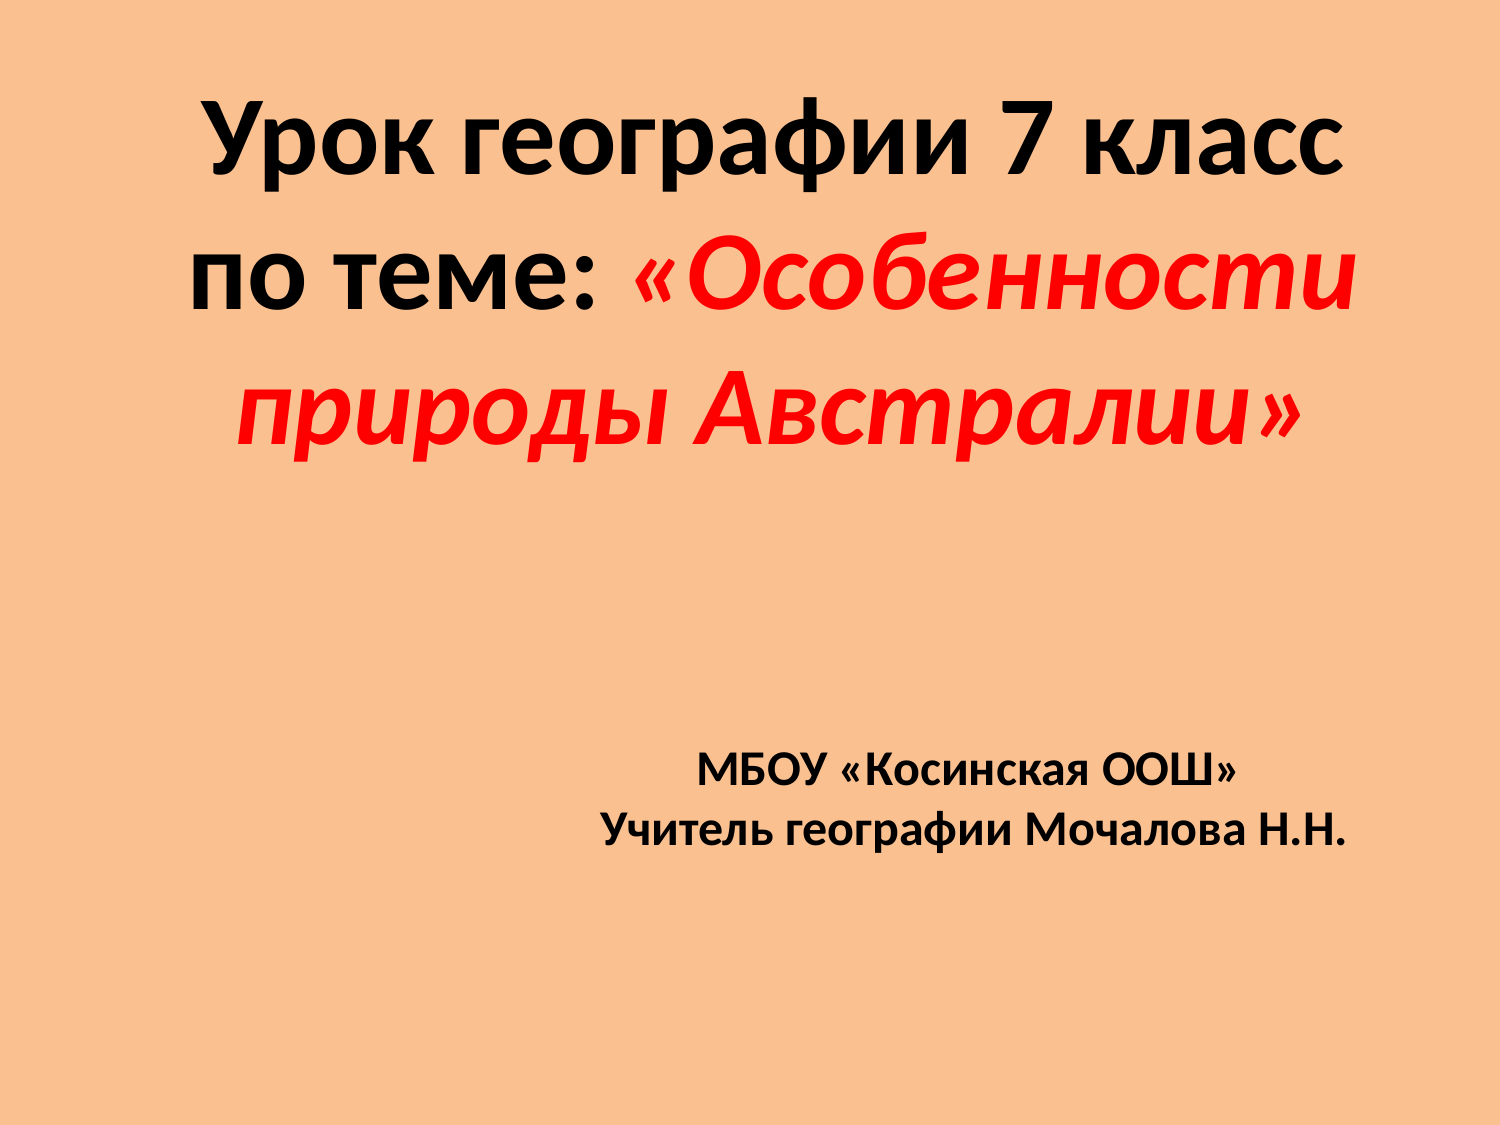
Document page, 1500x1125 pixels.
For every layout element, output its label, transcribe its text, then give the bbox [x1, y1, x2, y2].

text_box МБОУ «Косинская ООШ» Учитель географии Мочалова Н.Н. [560, 727, 1388, 863]
text_box Урок географии 7 класс по теме: «Особенности природы Австралии» [135, 54, 1412, 475]
